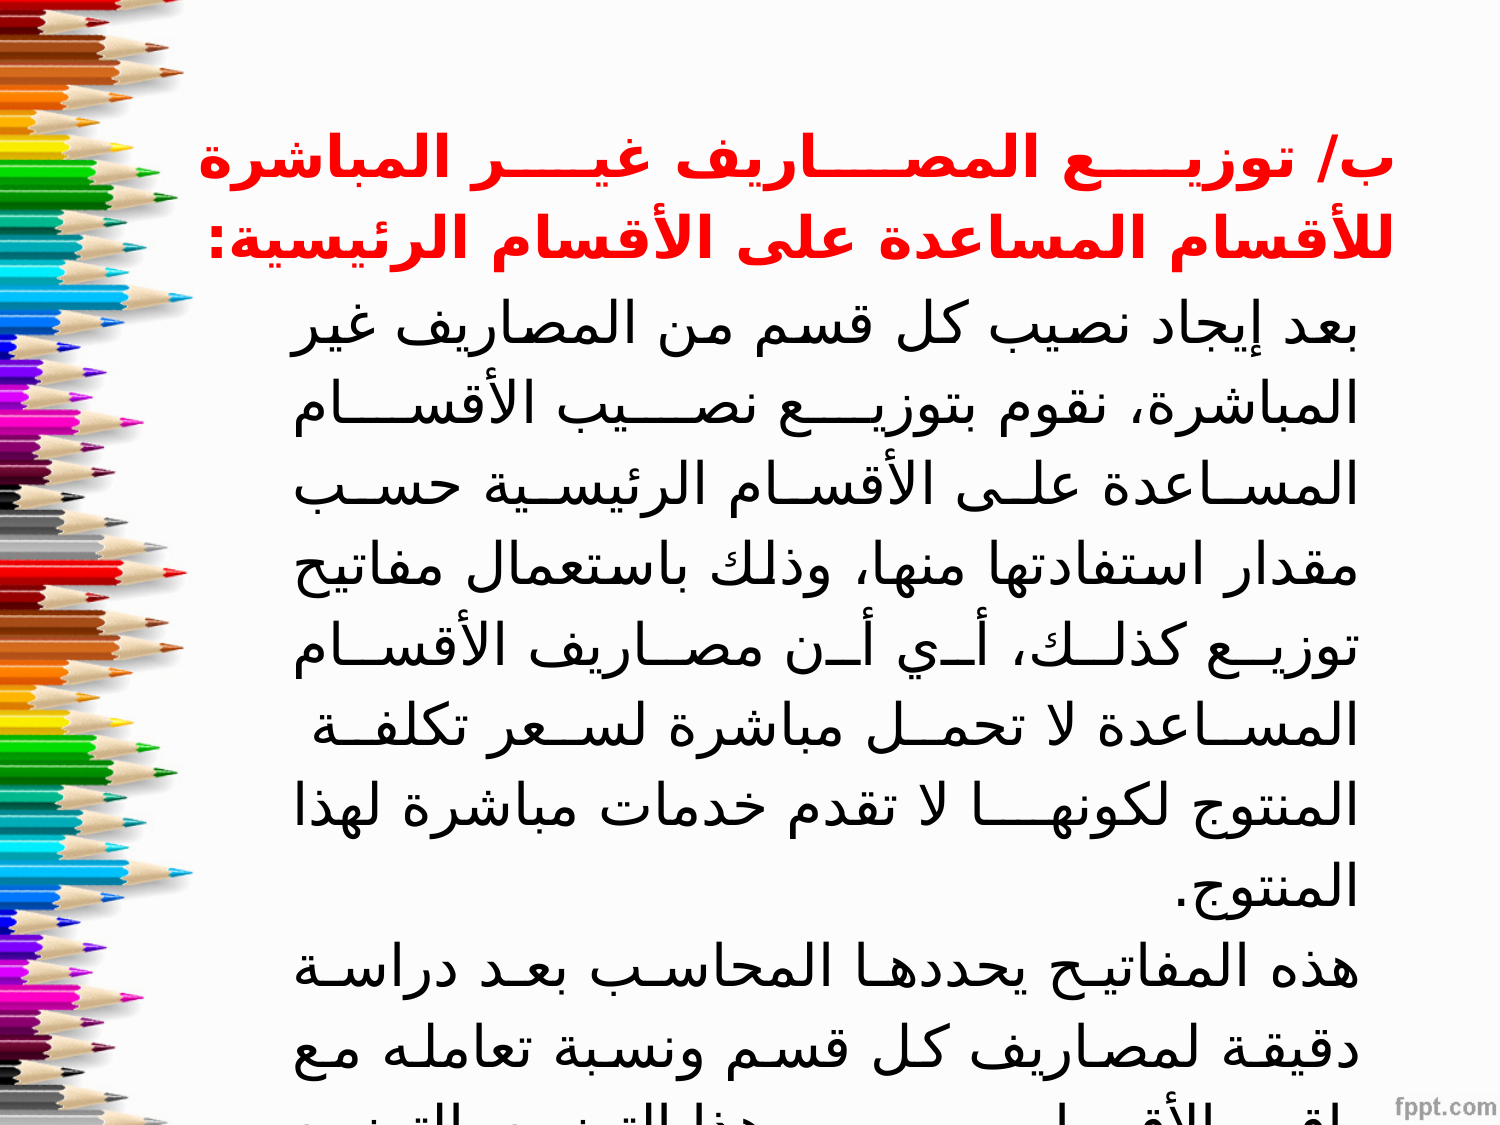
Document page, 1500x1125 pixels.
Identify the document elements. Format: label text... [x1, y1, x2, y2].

text_box بعد إيجاد نصيب كل قسم من المصاريف غير المباشرة، نقوم بتوزيع نصيب الأقسام المساعدة على الأقسام الرئيسية حسب مقدار استفادتها منها، وذلك باستعمال مفاتيح توزيع كذلك، أي أن مصاريف الأقسام المساعدة لا تحمل مباشرة لسعر تكلفة المنتوج لكونها لا تقدم خدمات مباشرة لهذا المنتوج. هذه المفاتيح يحددها المحاسب بعد دراسة دقيقة لمصاريف كل قسم ونسبة تعامله مع باقي الأقسام، ويسمى هذا التوزيع بالتوزيع الثانوي، ويأخذ أحد الأشكال التالية: [277, 267, 1376, 1125]
text_box ب/ توزيع المصاريف غير المباشرة للأقسام المساعدة على الأقسام الرئيسية: [183, 101, 1412, 278]
picture [0, 0, 1500, 1125]
